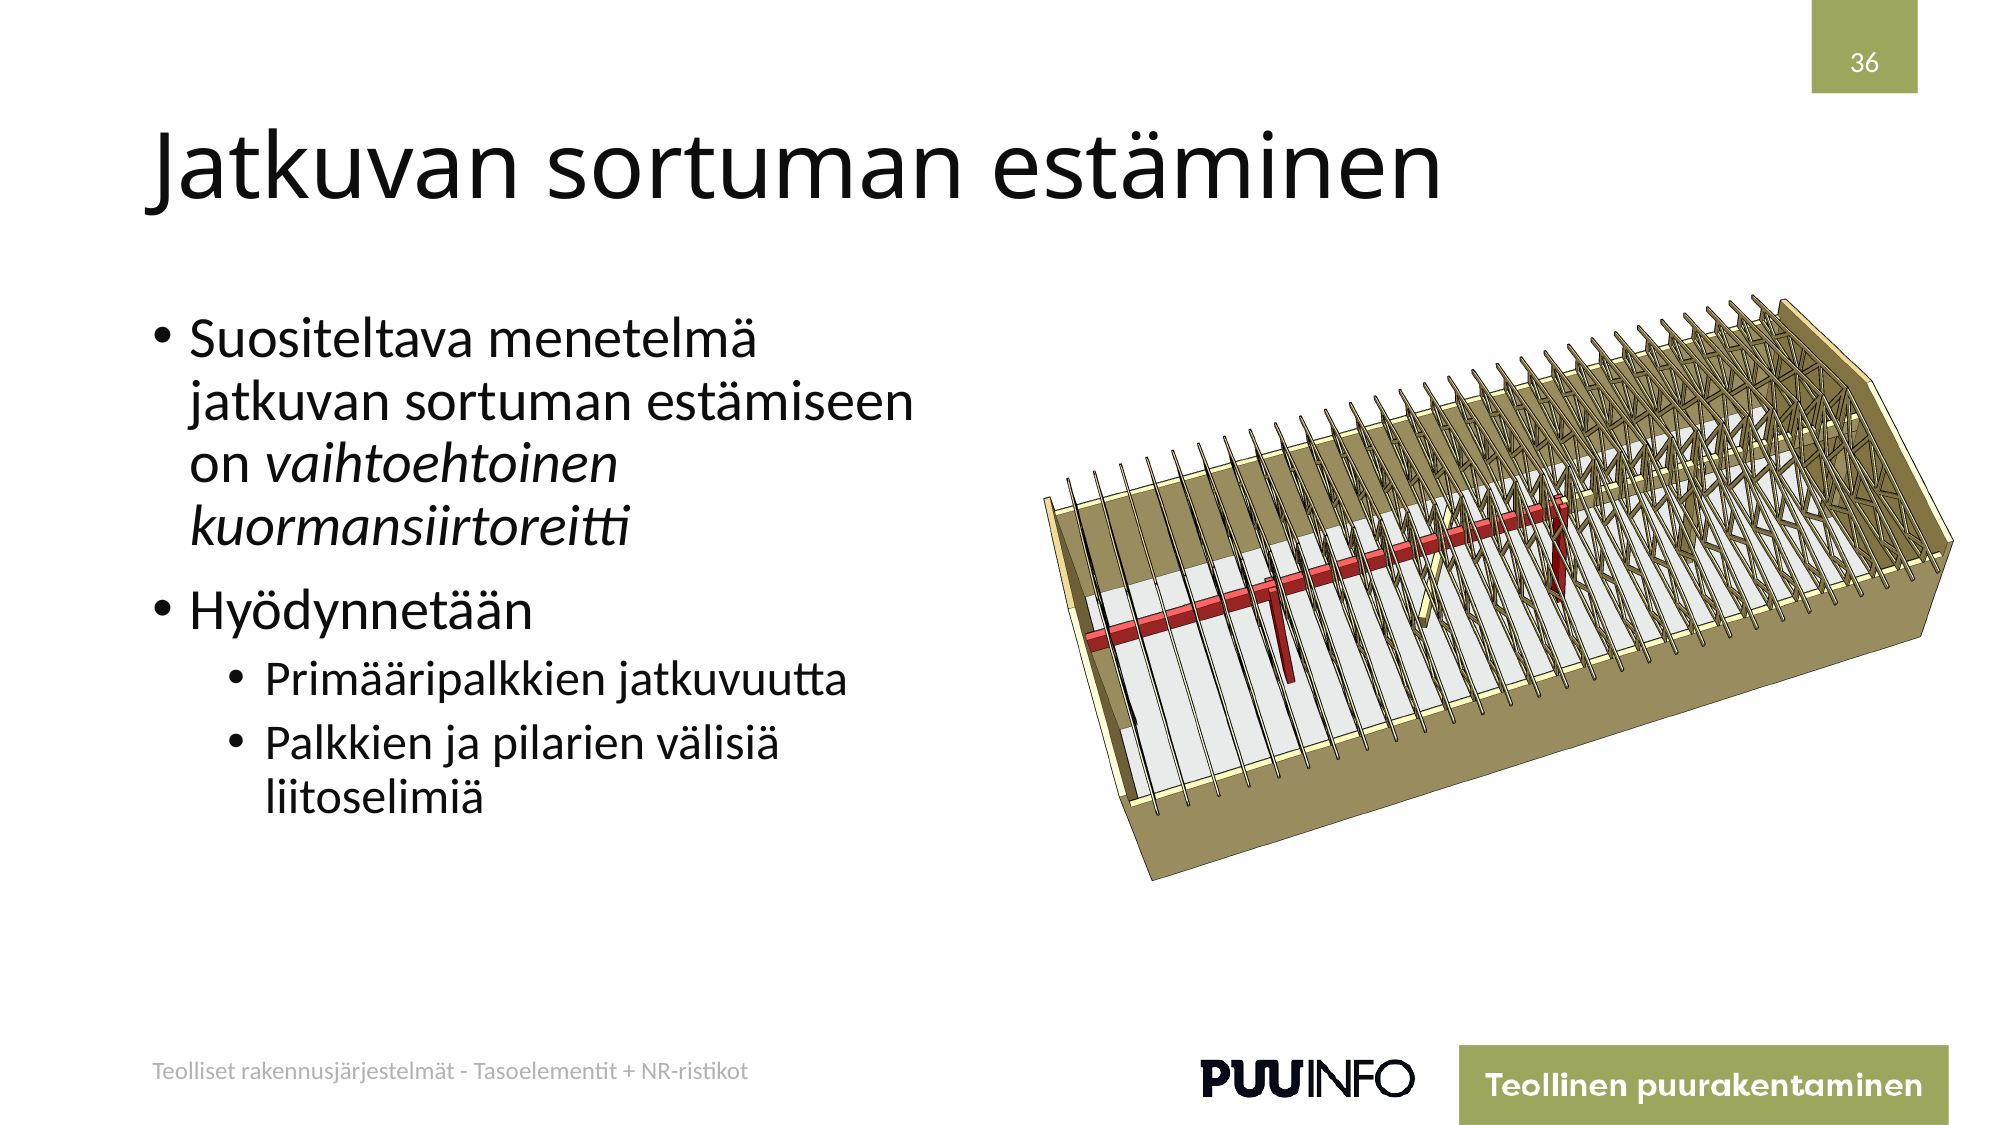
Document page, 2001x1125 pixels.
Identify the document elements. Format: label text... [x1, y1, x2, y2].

slide_number 36 [1811, 29, 1918, 93]
title Jatkuvan sortuman estäminen [137, 59, 1863, 278]
picture [0, 0, 2000, 1125]
list Suositeltava menetelmä jatkuvan sortuman estämiseen on vaihtoehtoinen kuormansiirtoreitti Hyödynnetään Primääripalkkien jatkuvuutta Palkkien ja pilarien välisiä liitoselimiä [137, 299, 984, 1101]
footer Teolliset rakennusjärjestelmät - Tasoelementit + NR-ristikot [137, 1039, 813, 1100]
